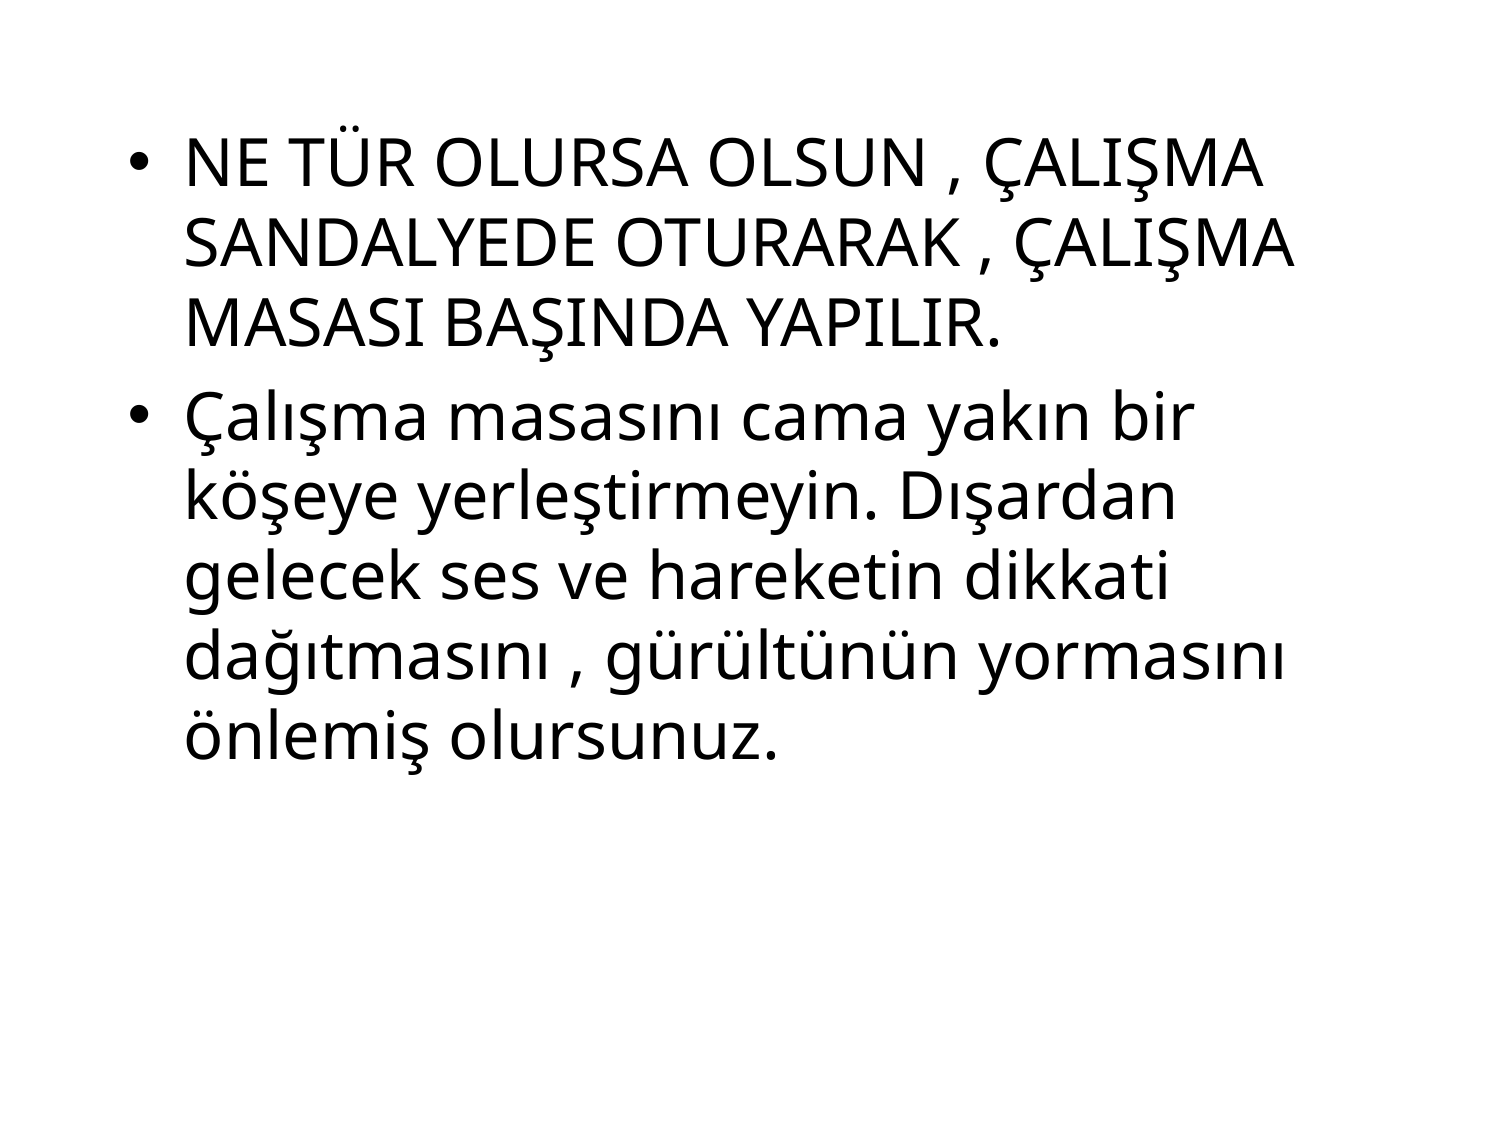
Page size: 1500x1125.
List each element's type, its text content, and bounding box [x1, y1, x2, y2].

list NE TÜR OLURSA OLSUN , ÇALIŞMA SANDALYEDE OTURARAK , ÇALIŞMA MASASI BAŞINDA YAPILIR. Çalışma masasını cama yakın bir köşeye yerleştirmeyin. Dışardan gelecek ses ve hareketin dikkati dağıtmasını , gürültünün yormasını önlemiş olursunuz. [112, 112, 1388, 1000]
